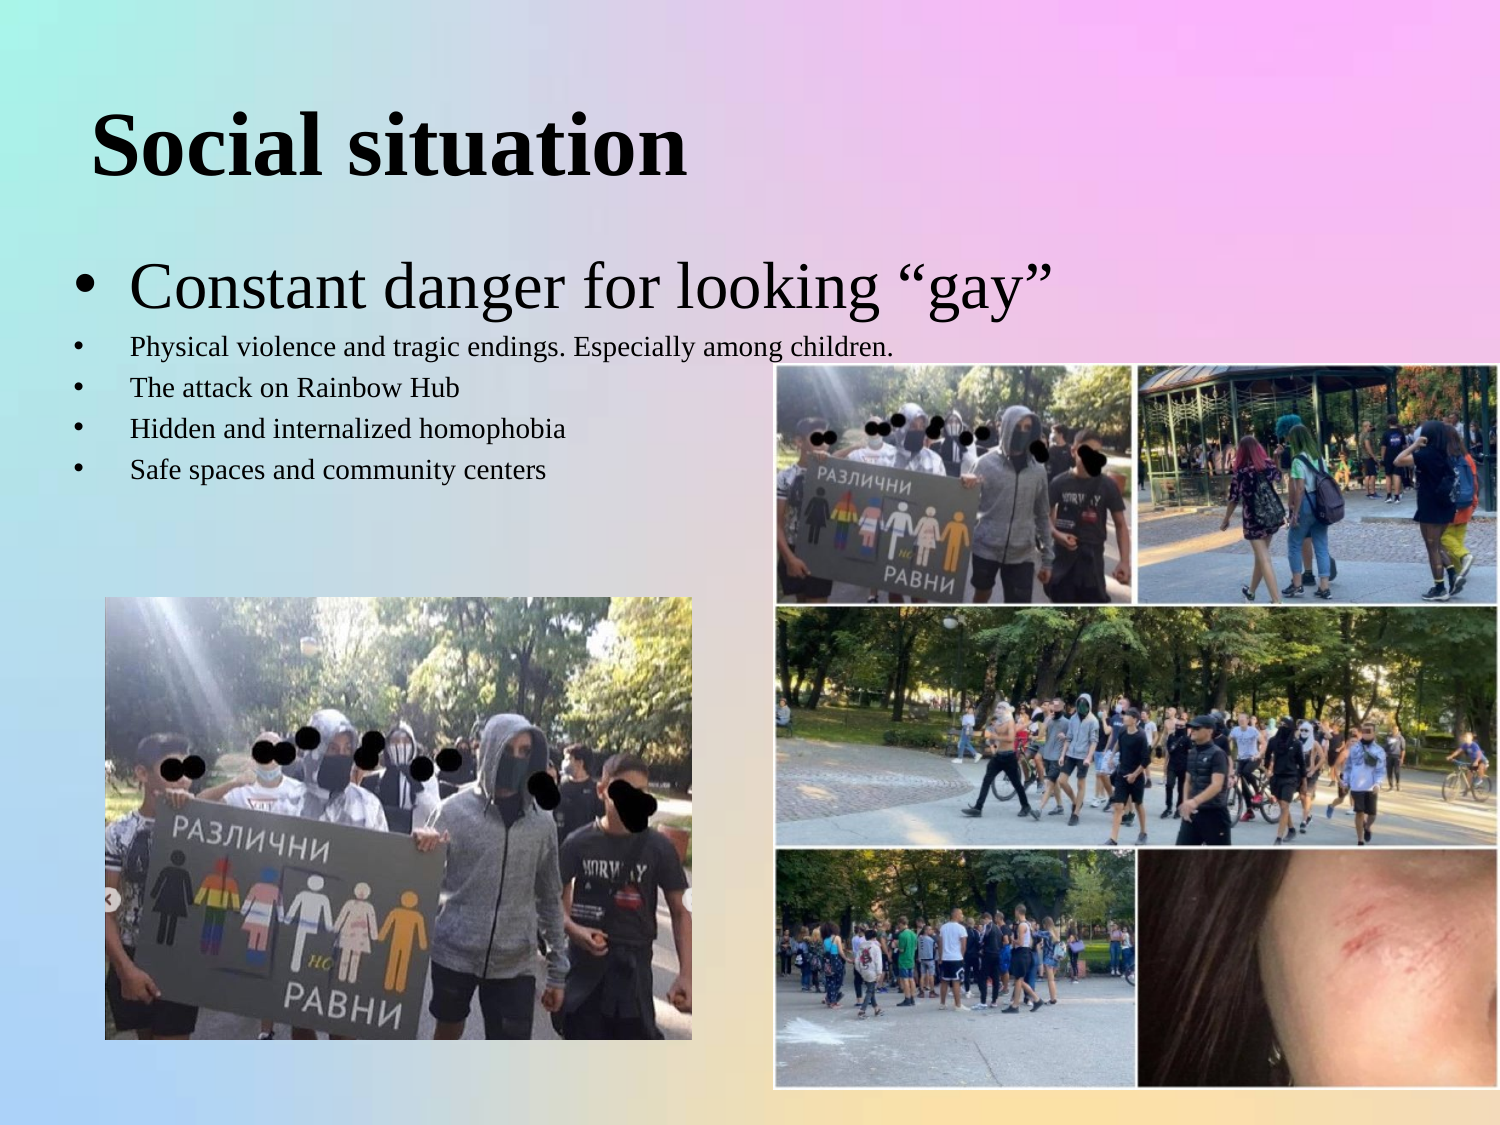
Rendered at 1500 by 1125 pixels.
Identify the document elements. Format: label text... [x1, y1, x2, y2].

list Constant danger for looking “gay” Physical violence and tragic endings. Especially among children. The attack on Rainbow Hub Hidden and internalized homophobia Safe spaces and community centers [58, 234, 1409, 977]
title Social situation [75, 45, 1425, 233]
picture [0, 0, 1500, 1125]
